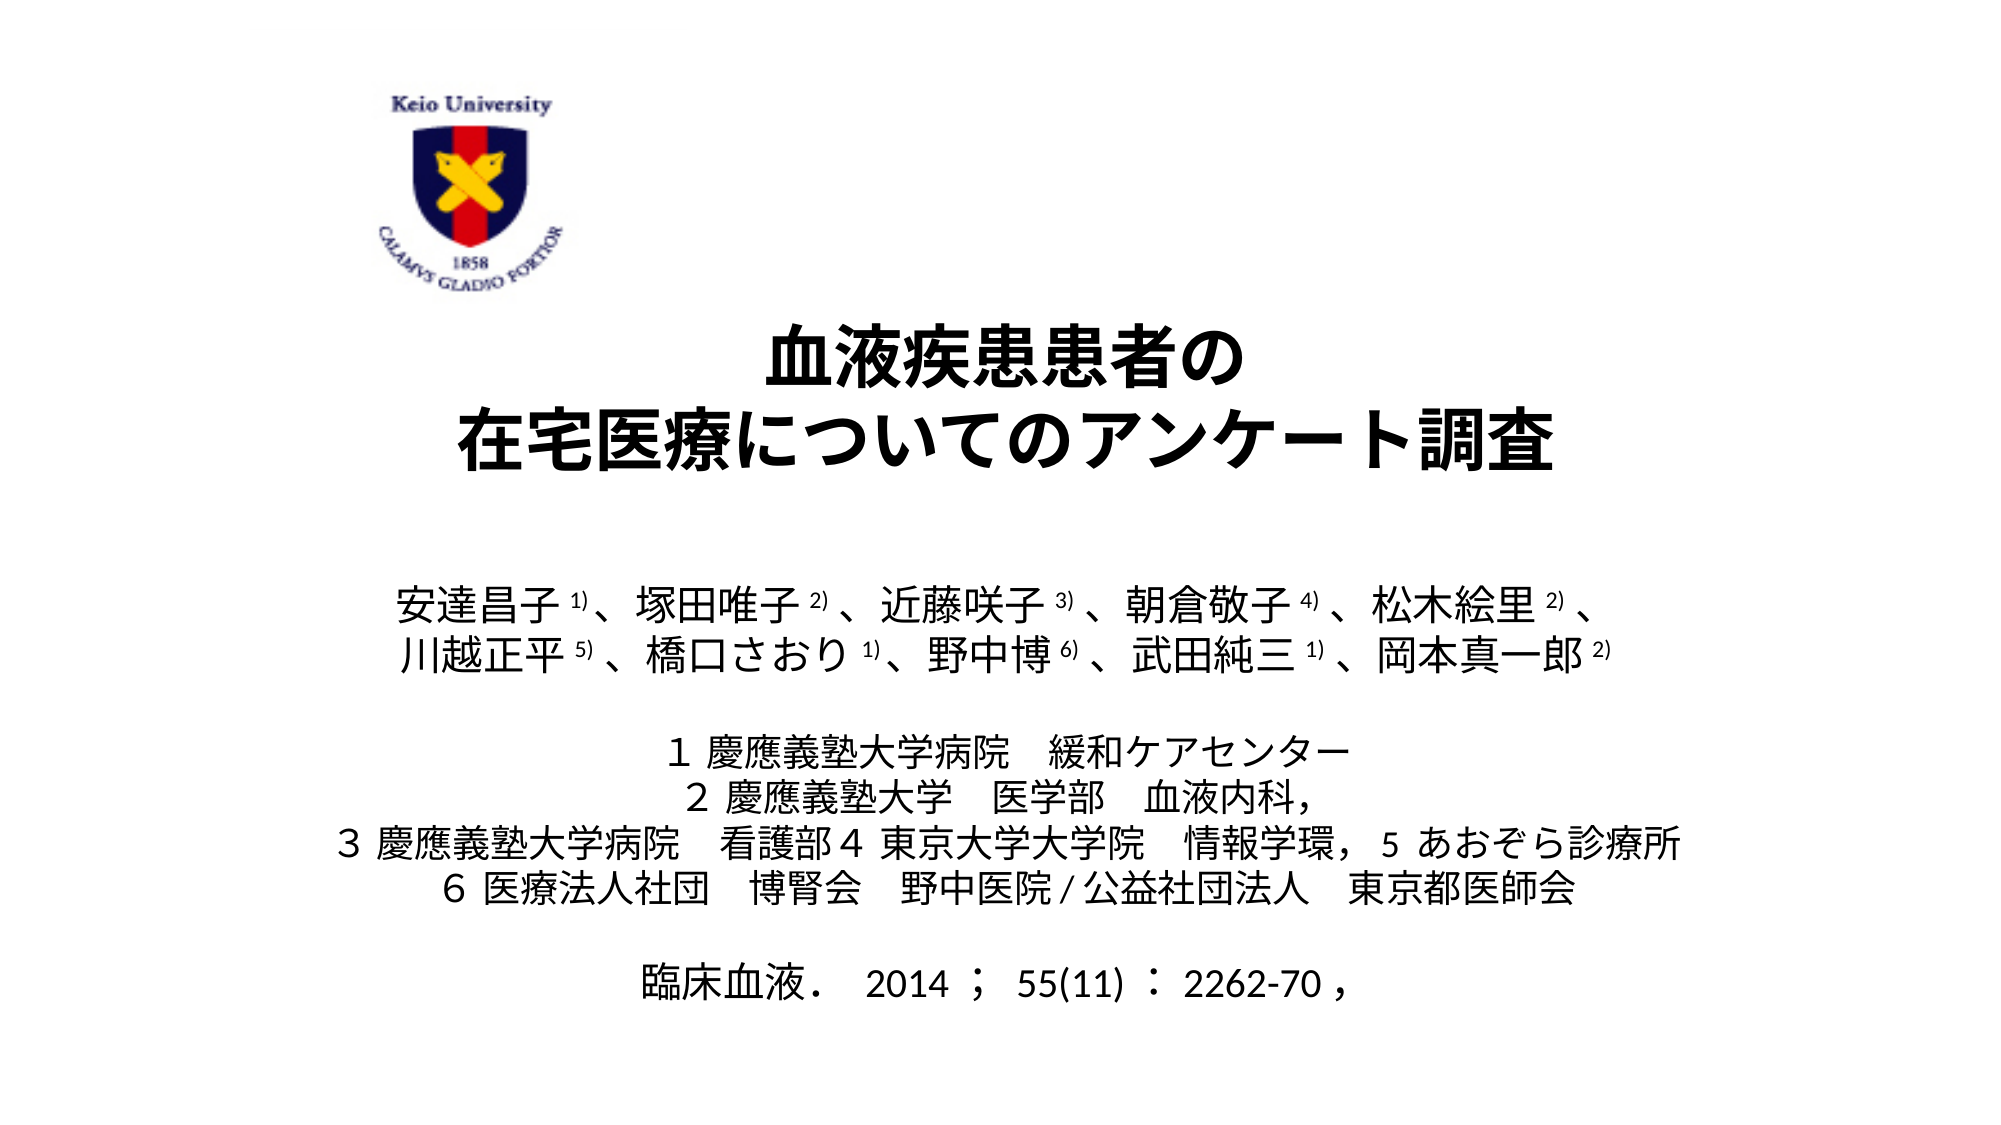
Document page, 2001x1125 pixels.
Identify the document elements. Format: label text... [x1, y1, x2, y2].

title 血液疾患患者の 在宅医療についてのアンケート調査 安達昌子1)、塚田唯子2) 、近藤咲子3) 、朝倉敬子4) 、松木絵里2) 、 川越正平5) 、橋口さおり1)、野中博6) 、武田純三1) 、岡本真一郎2) １ 慶應義塾大学病院 緩和ケアセンター ２ 慶應義塾大学 医学部 血液内科， ３ 慶應義塾大学病院 看護部４ 東京大学大学院 情報学環，5 あおぞら診療所 ６ 医療法人社団 博腎会 野中医院/公益社団法人 東京都医師会 臨床血液． 2014； 55(11)：2262-70， [291, 302, 1721, 1017]
picture [249, 28, 688, 365]
